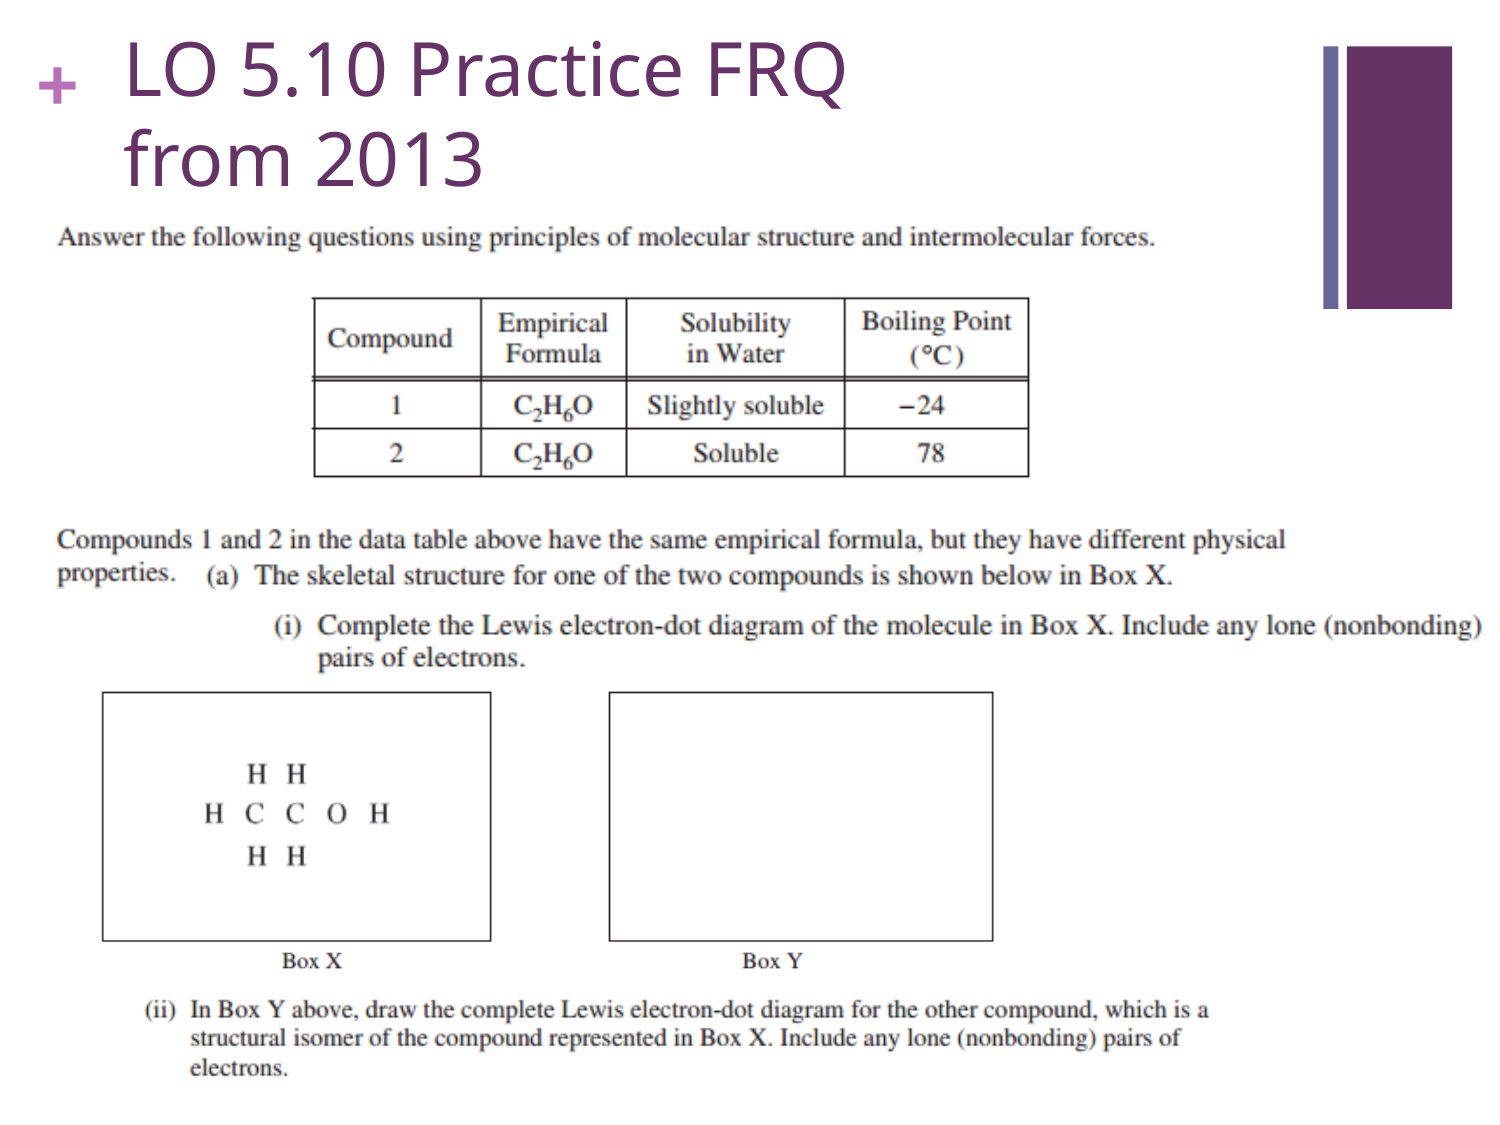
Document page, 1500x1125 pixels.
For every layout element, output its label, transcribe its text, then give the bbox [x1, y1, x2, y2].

picture [49, 201, 1500, 979]
title LO 5.10 Practice FRQ from 2013 [108, 14, 1349, 140]
picture [139, 988, 1228, 1093]
